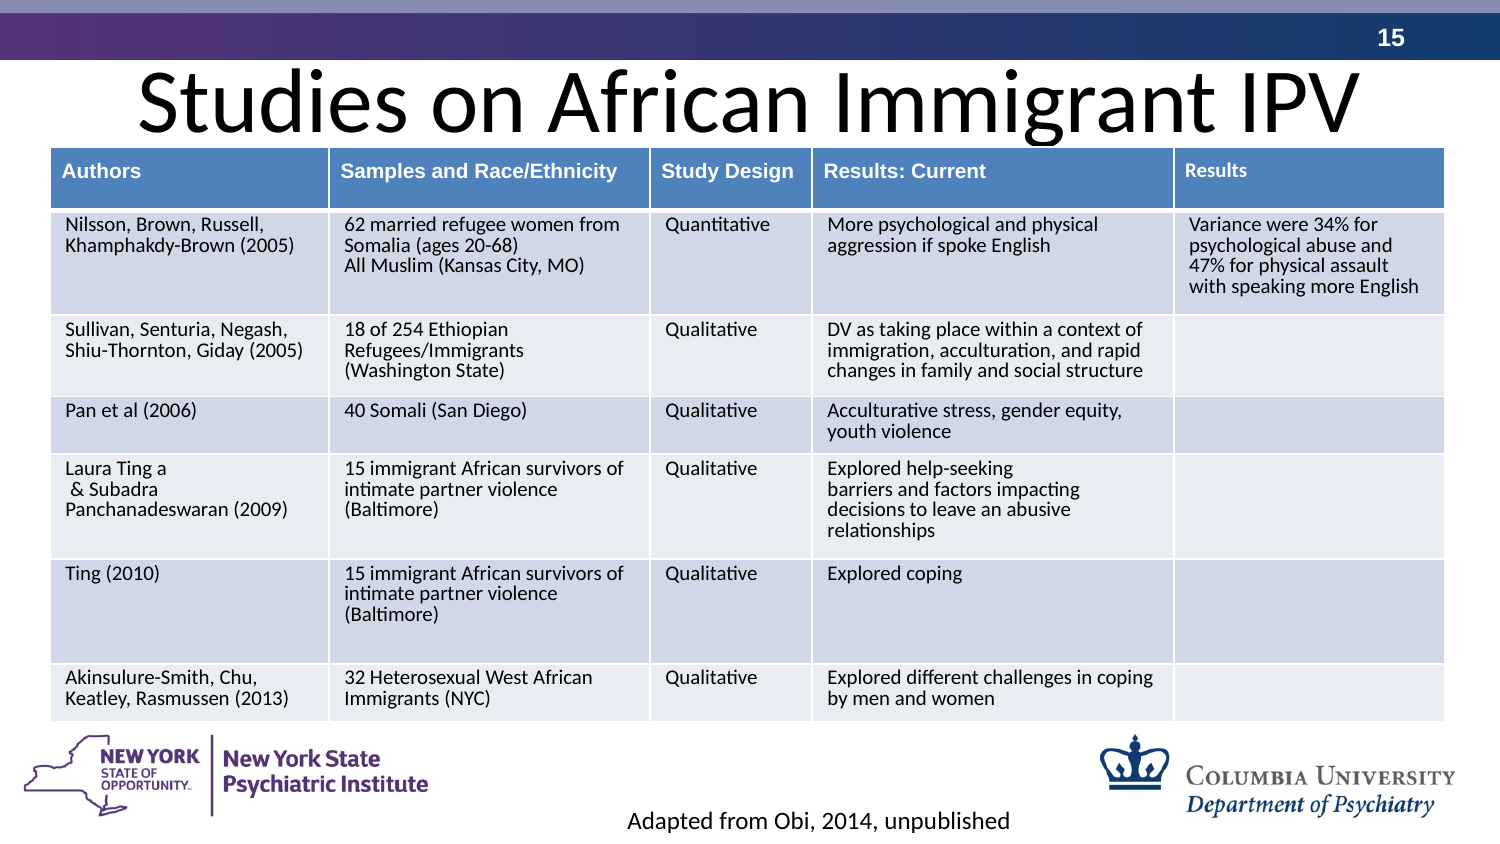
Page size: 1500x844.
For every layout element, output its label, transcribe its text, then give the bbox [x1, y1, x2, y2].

table_cell 32 Heterosexual West African Immigrants (NYC) [330, 665, 649, 721]
table_header Results [1175, 148, 1444, 208]
table_header Samples and Race/Ethnicity [330, 148, 649, 208]
table_cell More psychological and physical aggression if spoke English [813, 213, 1173, 314]
table_header Results: Current [813, 148, 1173, 208]
table_cell [1175, 316, 1444, 396]
table_cell Qualitative [651, 316, 811, 396]
table_cell Qualitative [651, 665, 811, 721]
table_cell [1175, 397, 1444, 453]
table_cell 40 Somali (San Diego) [330, 397, 649, 453]
table_cell 62 married refugee women from Somalia (ages 20-68) All Muslim (Kansas City, MO) [330, 213, 649, 314]
title Studies on African Immigrant IPV [75, 33, 1425, 146]
table_cell Pan et al (2006) [51, 397, 328, 453]
table_cell DV as taking place within a context of immigration, acculturation, and rapid changes in family and social structure [813, 316, 1173, 396]
table_cell Acculturative stress, gender equity, youth violence [813, 397, 1173, 453]
table_cell [1175, 455, 1444, 558]
table_cell [1175, 560, 1444, 663]
table_cell Explored help-seeking barriers and factors impacting decisions to leave an abusive relationships [813, 455, 1173, 558]
table_cell 18 of 254 Ethiopian Refugees/Immigrants (Washington State) [330, 316, 649, 396]
table_cell 15 immigrant African survivors of intimate partner violence (Baltimore) [330, 455, 649, 558]
picture [1100, 734, 1455, 820]
table_cell Qualitative [651, 397, 811, 453]
table_header Study Design [651, 148, 811, 208]
table_header Authors [51, 148, 328, 208]
table_cell Nilsson, Brown, Russell, Khamphakdy-Brown (2005) [51, 213, 328, 314]
picture [12, 726, 438, 825]
table_cell Qualitative [651, 455, 811, 558]
table_cell Laura Ting a & Subadra Panchanadeswaran (2009) [51, 455, 328, 558]
table_cell [1175, 665, 1444, 721]
table_cell Explored different challenges in coping by men and women [813, 665, 1173, 721]
table_cell Ting (2010) [51, 560, 328, 663]
table_cell Qualitative [651, 560, 811, 663]
table_cell Explored coping [813, 560, 1173, 663]
table_cell Variance were 34% for psychological abuse and 47% for physical assault with speaking more English [1175, 213, 1444, 314]
table_cell Sullivan, Senturia, Negash, Shiu-Thornton, Giday (2005) [51, 316, 328, 396]
table_cell 15 immigrant African survivors of intimate partner violence (Baltimore) [330, 560, 649, 663]
text_box Adapted from Obi, 2014, unpublished [612, 796, 1363, 842]
table_cell Quantitative [651, 213, 811, 314]
table_cell Akinsulure-Smith, Chu, Keatley, Rasmussen (2013) [51, 665, 328, 721]
